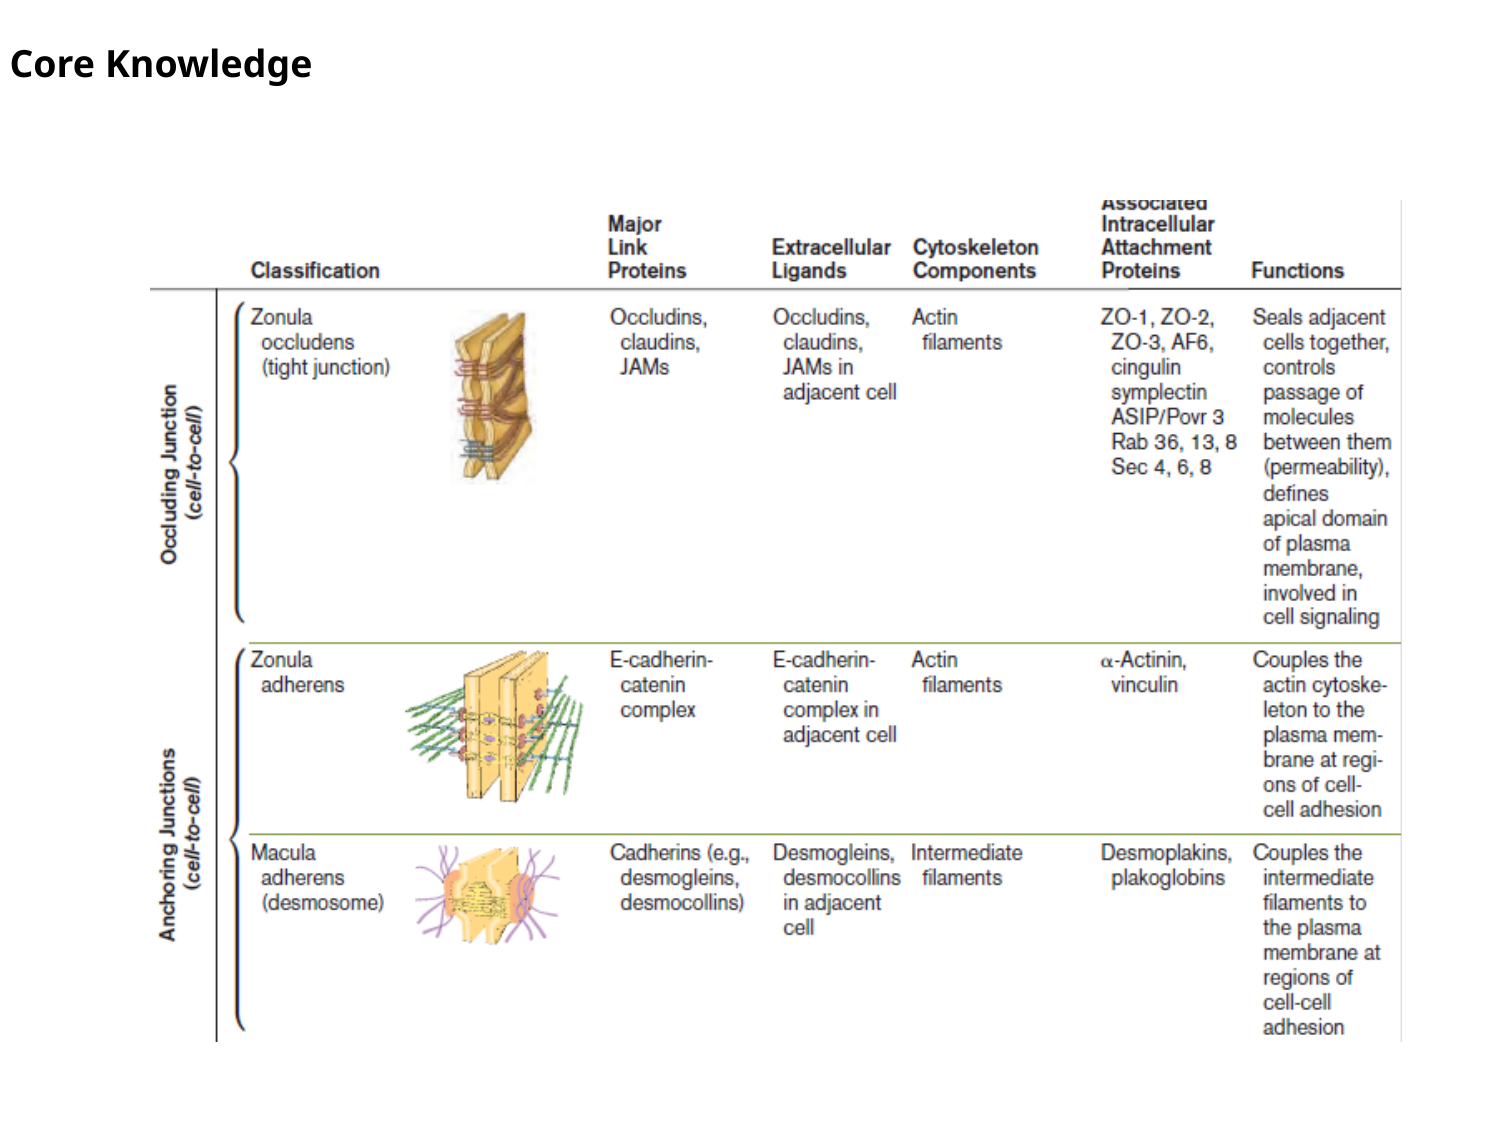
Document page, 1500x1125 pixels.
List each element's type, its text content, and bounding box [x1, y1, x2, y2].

picture [149, 199, 1402, 1042]
text_box Core Knowledge [0, 37, 328, 93]
